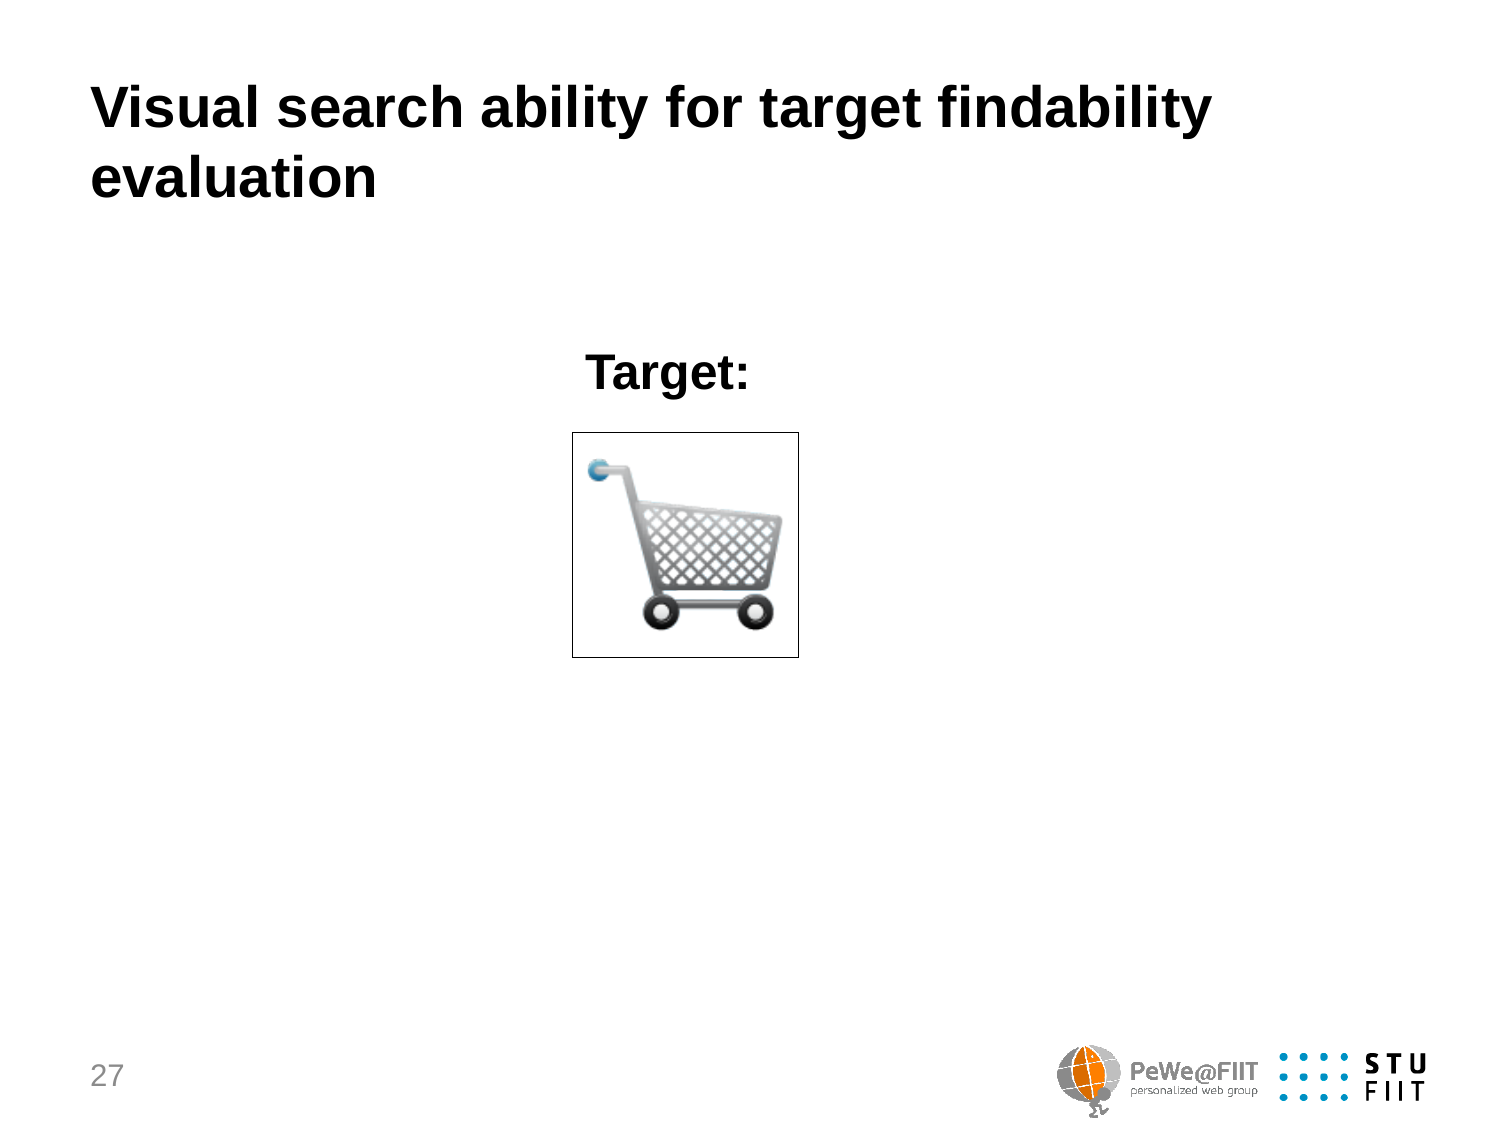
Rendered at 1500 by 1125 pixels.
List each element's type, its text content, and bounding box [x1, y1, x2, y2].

slide_number 27 [75, 1043, 425, 1104]
title Visual search ability for target findability evaluation [75, 45, 1425, 233]
picture [572, 432, 799, 659]
list Target: [0, 262, 1350, 1005]
picture [1057, 1045, 1258, 1118]
picture [1269, 1045, 1436, 1118]
